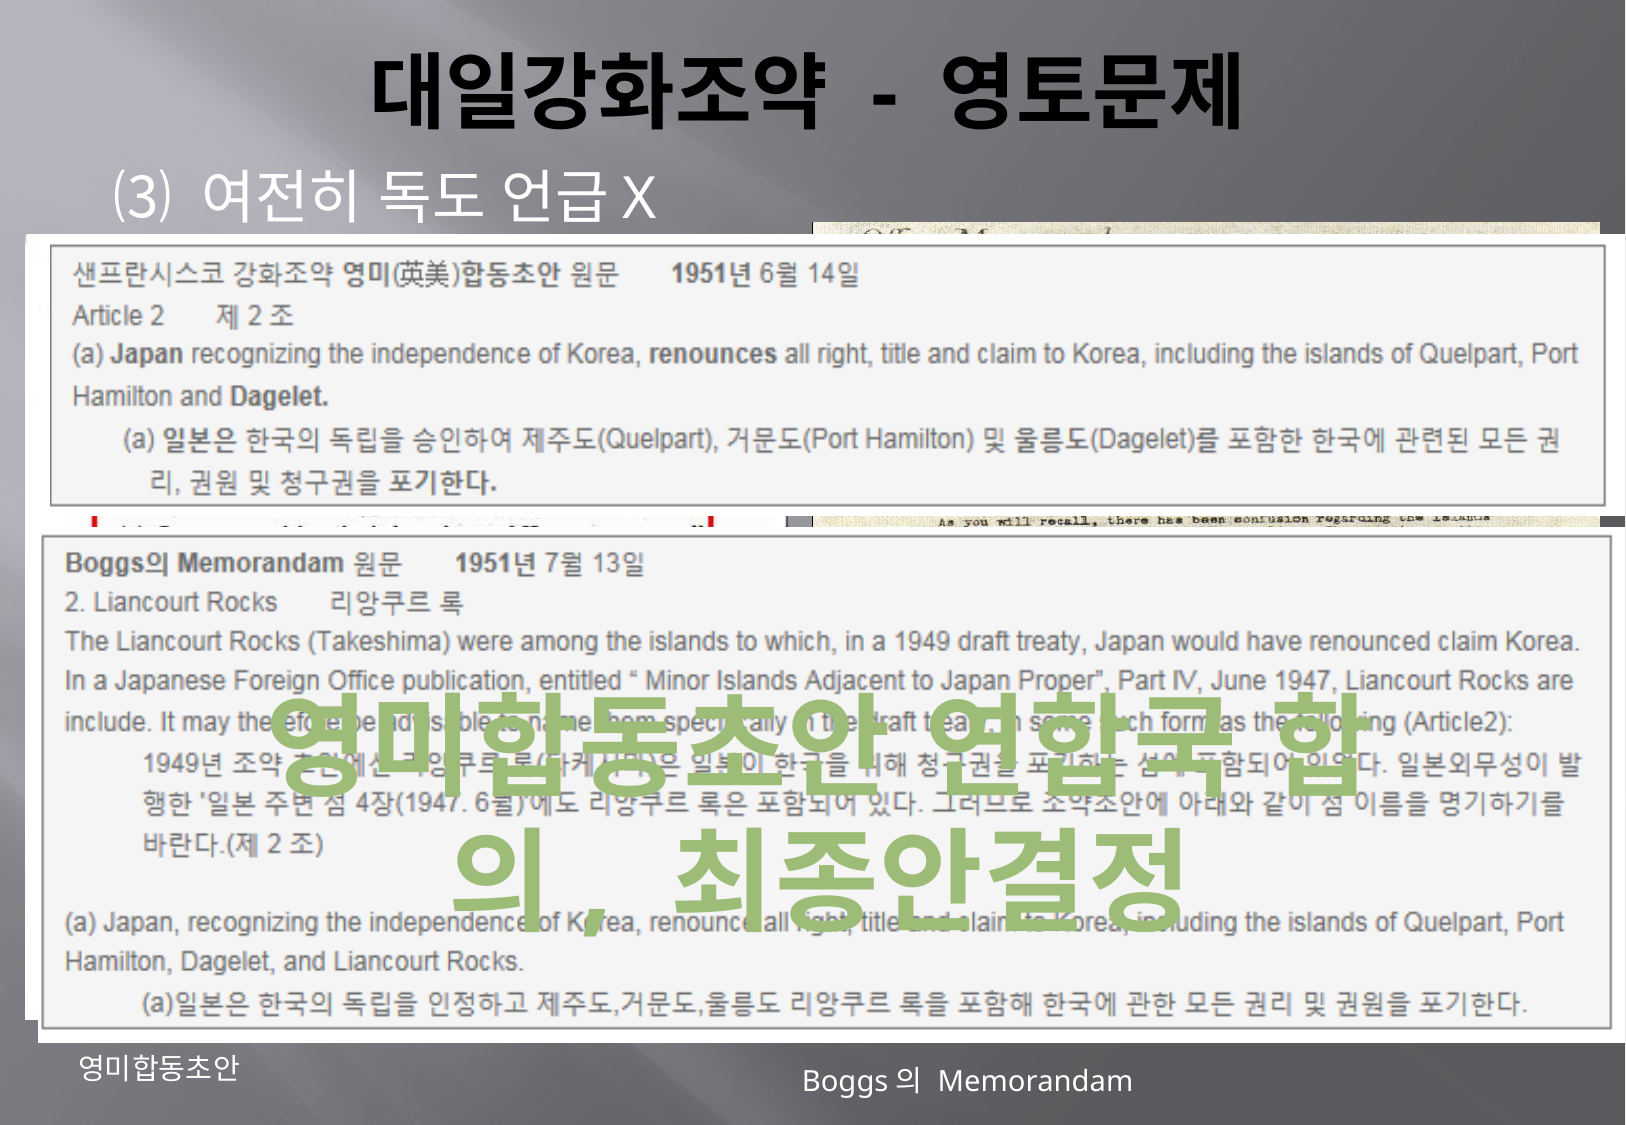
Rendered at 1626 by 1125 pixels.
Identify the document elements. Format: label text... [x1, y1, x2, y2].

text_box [25, 222, 1600, 1106]
list ⑶ 여전히 독도 언급X [76, 155, 1539, 222]
title 대일강화조약 - 영토문제 [76, 23, 1539, 155]
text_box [37, 234, 1625, 1044]
